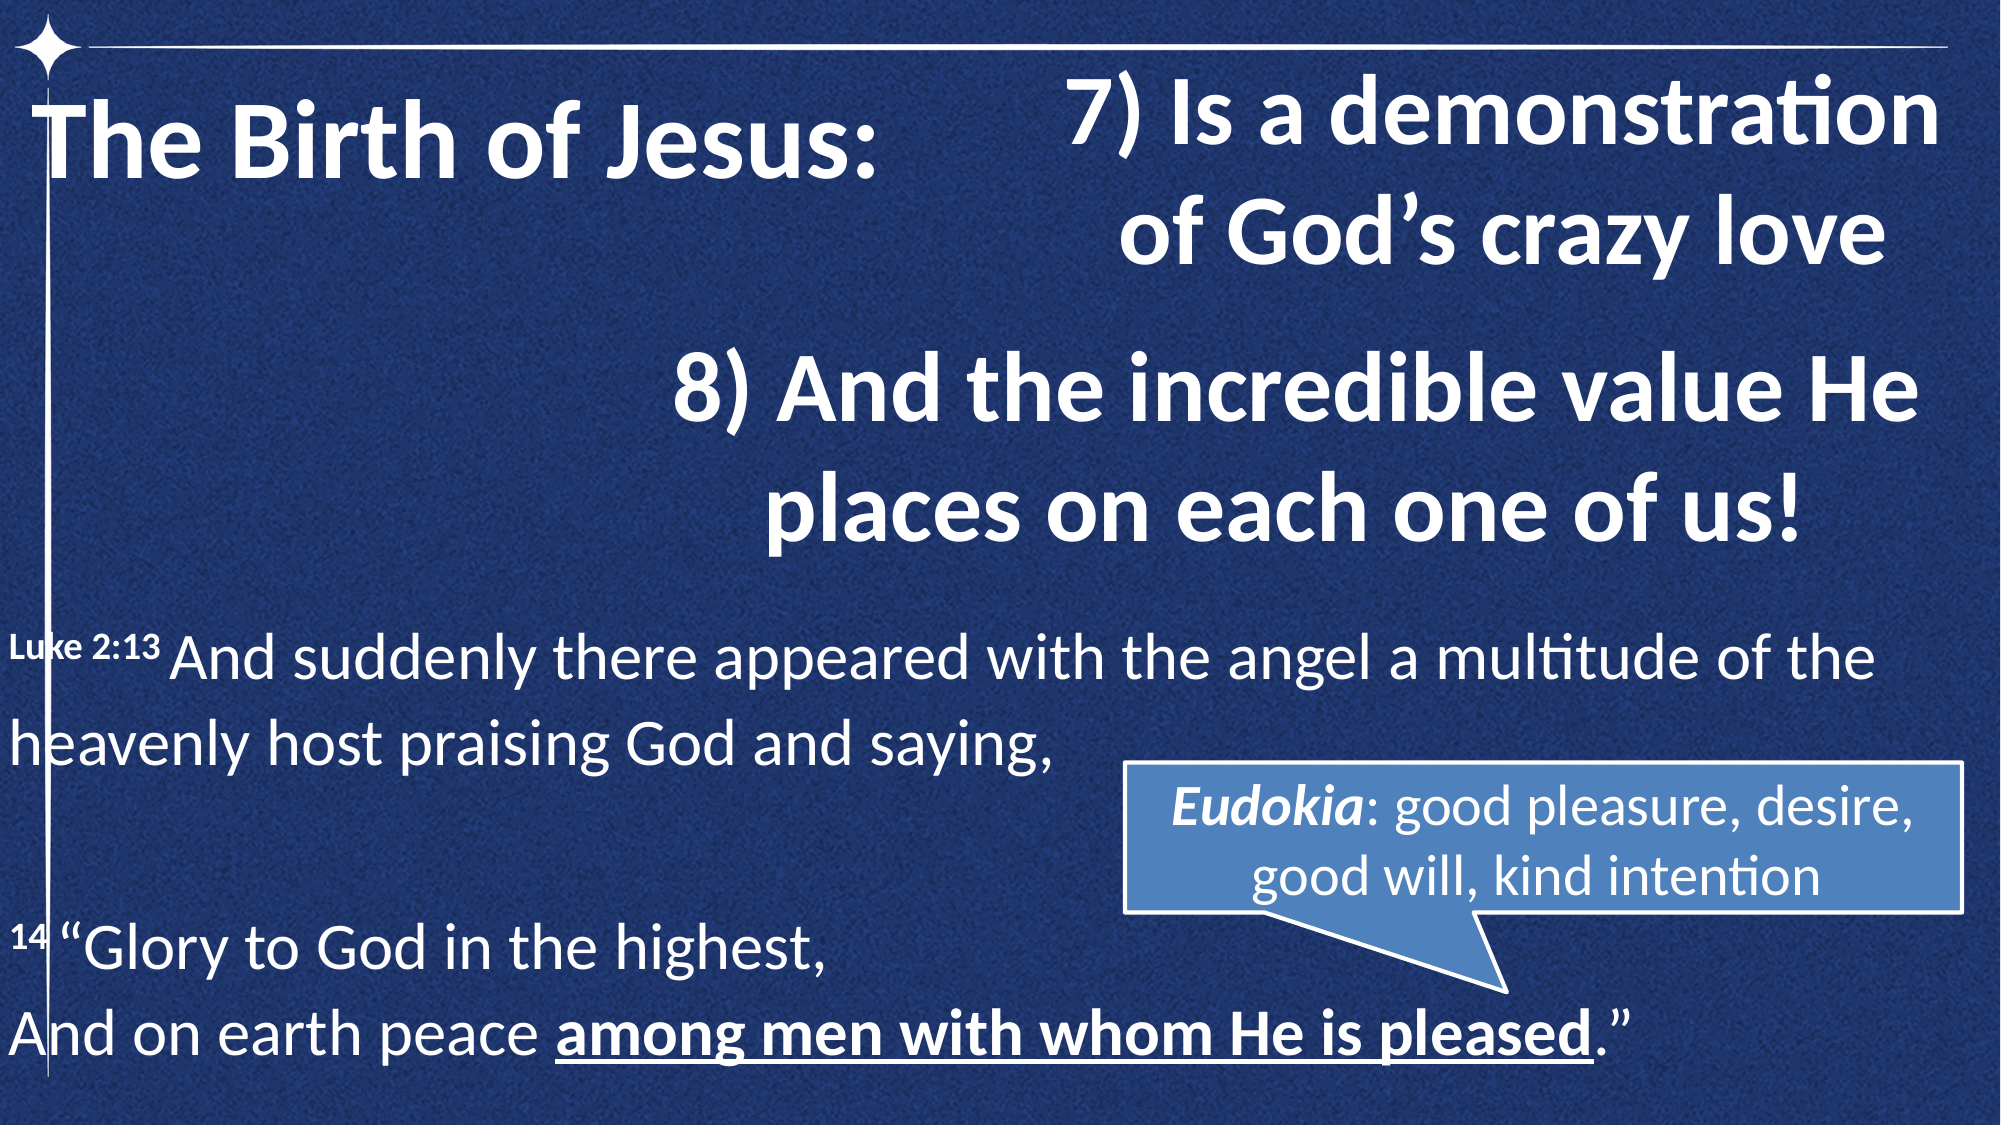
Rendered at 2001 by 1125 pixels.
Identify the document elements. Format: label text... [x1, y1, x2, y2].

text_box 8) And the incredible value He places on each one of us! [605, 362, 1989, 521]
picture [0, 0, 2001, 1125]
text_box Luke 2:13 And suddenly there appeared with the angel a multitude of the heavenly host praising God and saying, 14 “Glory to God in the highest, And on earth peace among men with whom He is pleased.” [0, 598, 2000, 1125]
text_box Eudokia: good pleasure, desire, good will, kind intention [1122, 760, 1965, 995]
text_box 7) Is a demonstration of God’s crazy love [989, 85, 2000, 244]
text_box The Birth of Jesus: [0, 54, 915, 213]
